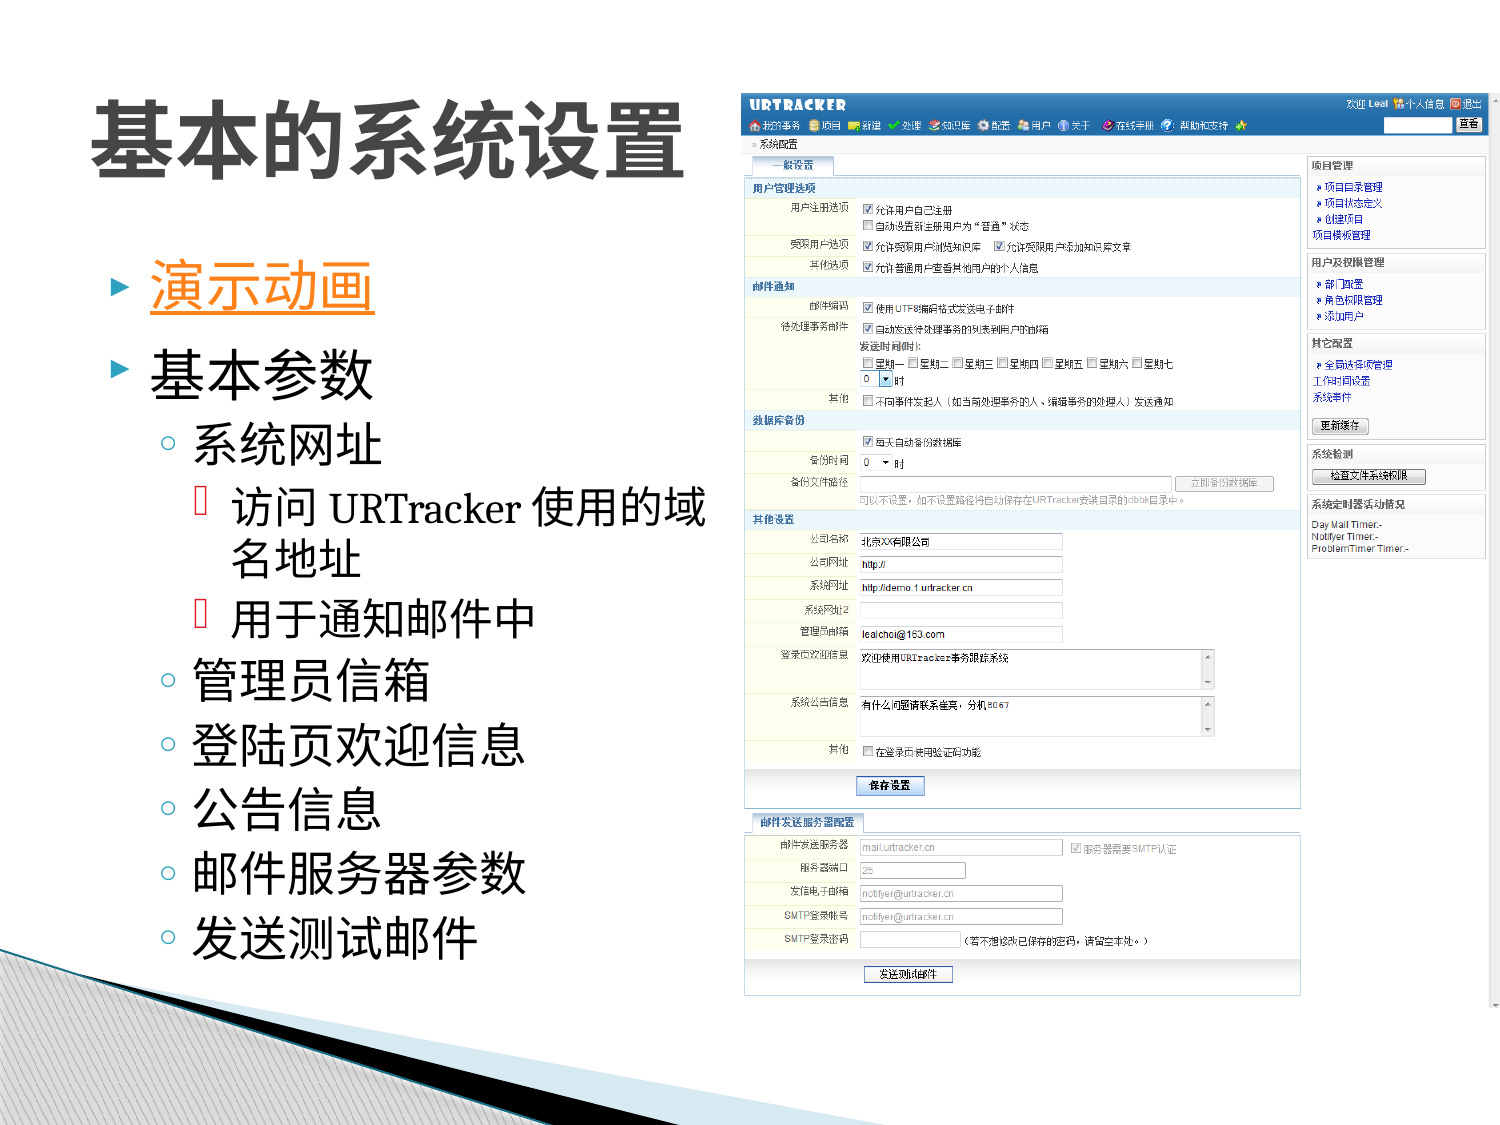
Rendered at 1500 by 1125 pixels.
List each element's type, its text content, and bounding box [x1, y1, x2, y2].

list 演示动画 基本参数 系统网址 访问URTracker使用的域名地址 用于通知邮件中 管理员信箱 登陆页欢迎信息 公告信息 邮件服务器参数 发送测试邮件 [75, 243, 734, 986]
title 基本的系统设置 [75, 45, 1425, 233]
picture [740, 93, 1500, 1008]
